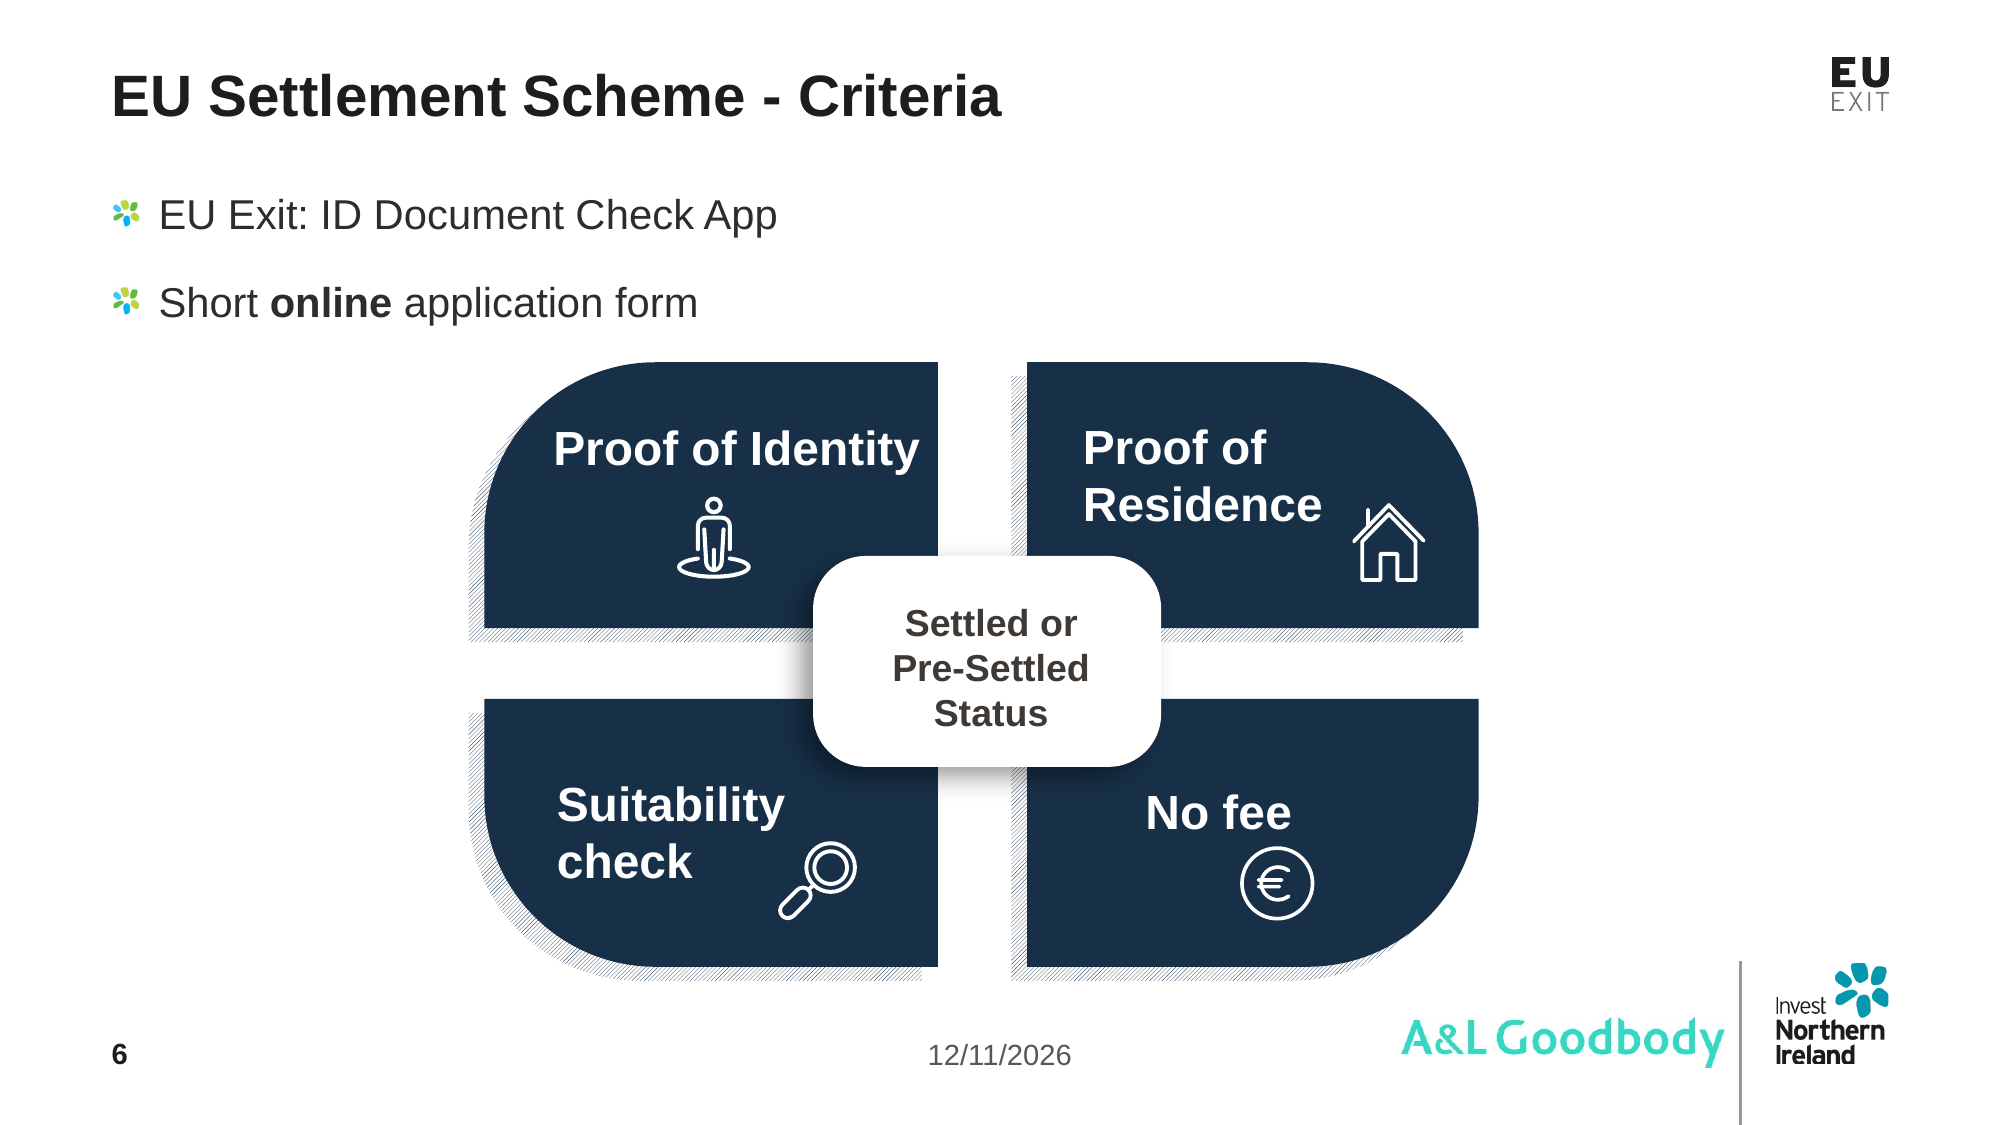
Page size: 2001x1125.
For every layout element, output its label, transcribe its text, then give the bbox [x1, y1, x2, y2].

picture [111, 285, 141, 316]
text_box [777, 840, 858, 921]
text_box [1027, 786, 1471, 967]
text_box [676, 495, 752, 579]
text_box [1351, 502, 1426, 583]
text_box [1011, 796, 1412, 981]
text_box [1239, 845, 1315, 921]
picture [111, 198, 141, 228]
text_box No fee [1130, 783, 1479, 847]
text_box EU Exit: ID Document Check App Short online application form [111, 162, 1741, 783]
text_box [484, 783, 938, 967]
text_box [468, 783, 923, 981]
picture [1832, 57, 1889, 111]
picture [1401, 1017, 1725, 1068]
list EU Settlement Scheme - Criteria [111, 57, 1711, 162]
text_box Suitability check [541, 783, 890, 896]
